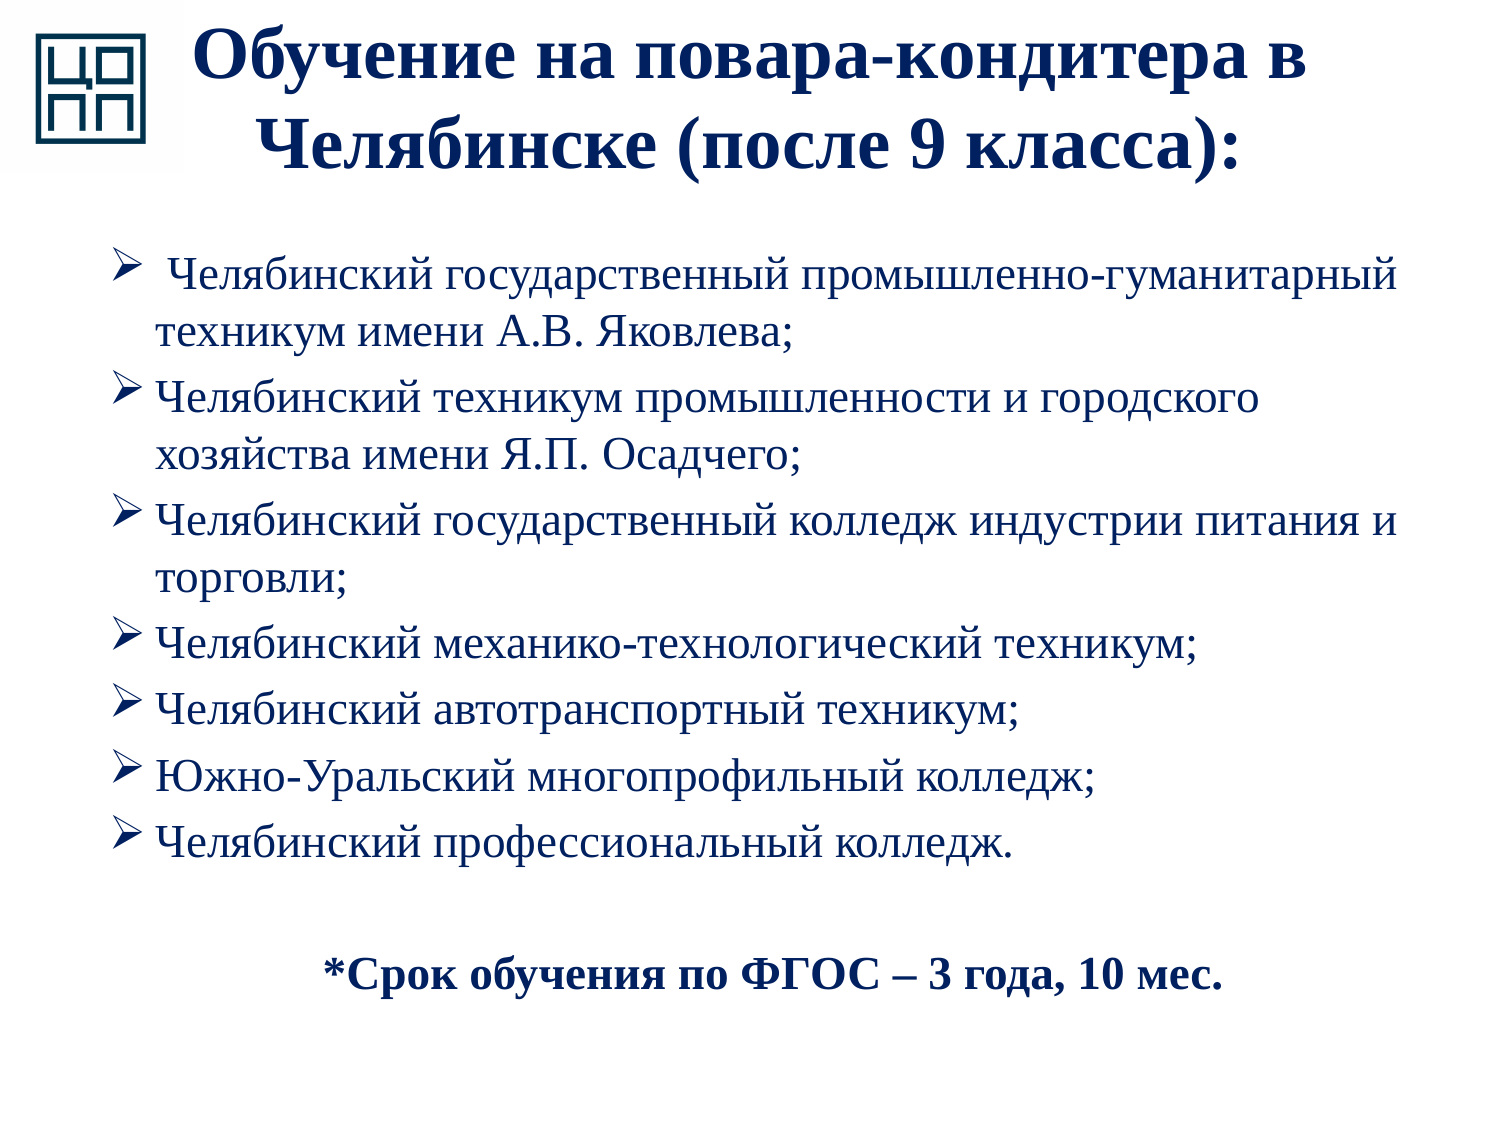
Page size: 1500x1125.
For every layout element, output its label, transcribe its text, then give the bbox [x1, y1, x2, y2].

picture [0, 0, 184, 173]
list Челябинский государственный промышленно-гуманитарный техникум имени А.В. Яковлева; Челябинский техникум промышленности и городского хозяйства имени Я.П. Осадчего; Челябинский государственный колледж индустрии питания и торговли; Челябинский механико-технологический техникум; Челябинский автотранспортный техникум; Южно-Уральский многопрофильный колледж; Челябинский профессиональный колледж. *Срок обучения по ФГОС – 3 года, 10 мес. [93, 234, 1454, 1009]
title Обучение на повара-кондитера в Челябинске (после 9 класса): [74, 44, 1426, 233]
